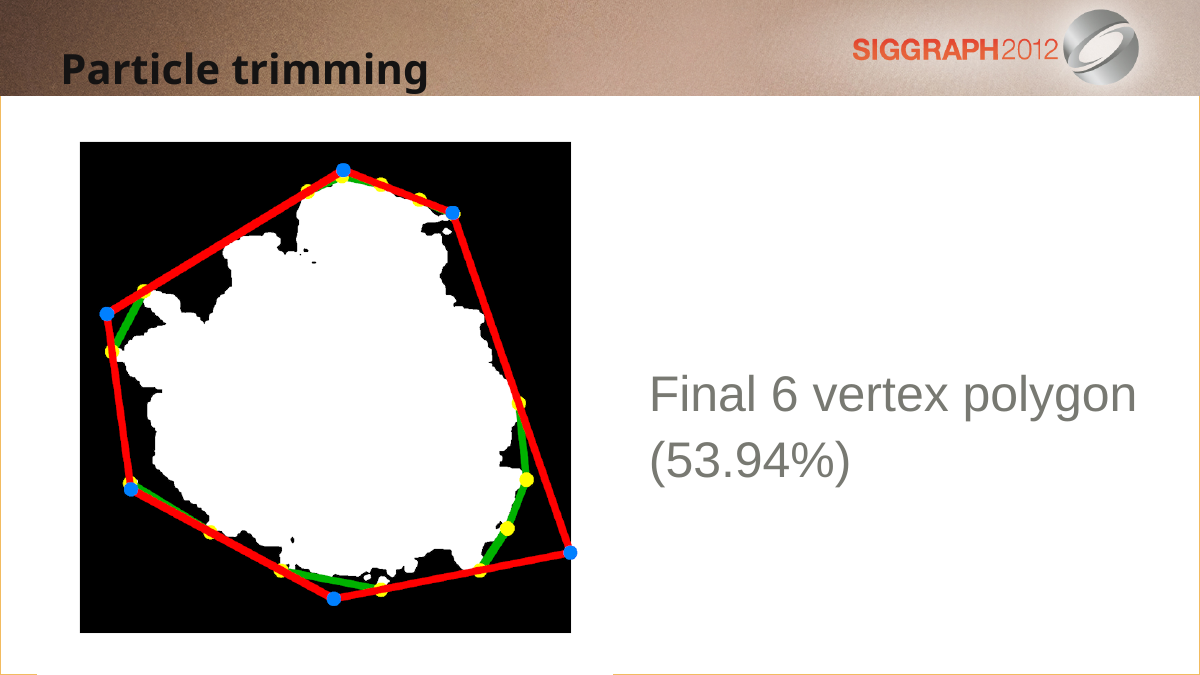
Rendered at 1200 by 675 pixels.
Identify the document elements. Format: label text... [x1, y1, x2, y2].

picture [37, 99, 613, 675]
list Final 6 vertex polygon (53.94%) [616, 125, 1163, 638]
text_box Particle trimming [48, 37, 1090, 100]
picture [0, 0, 1200, 96]
